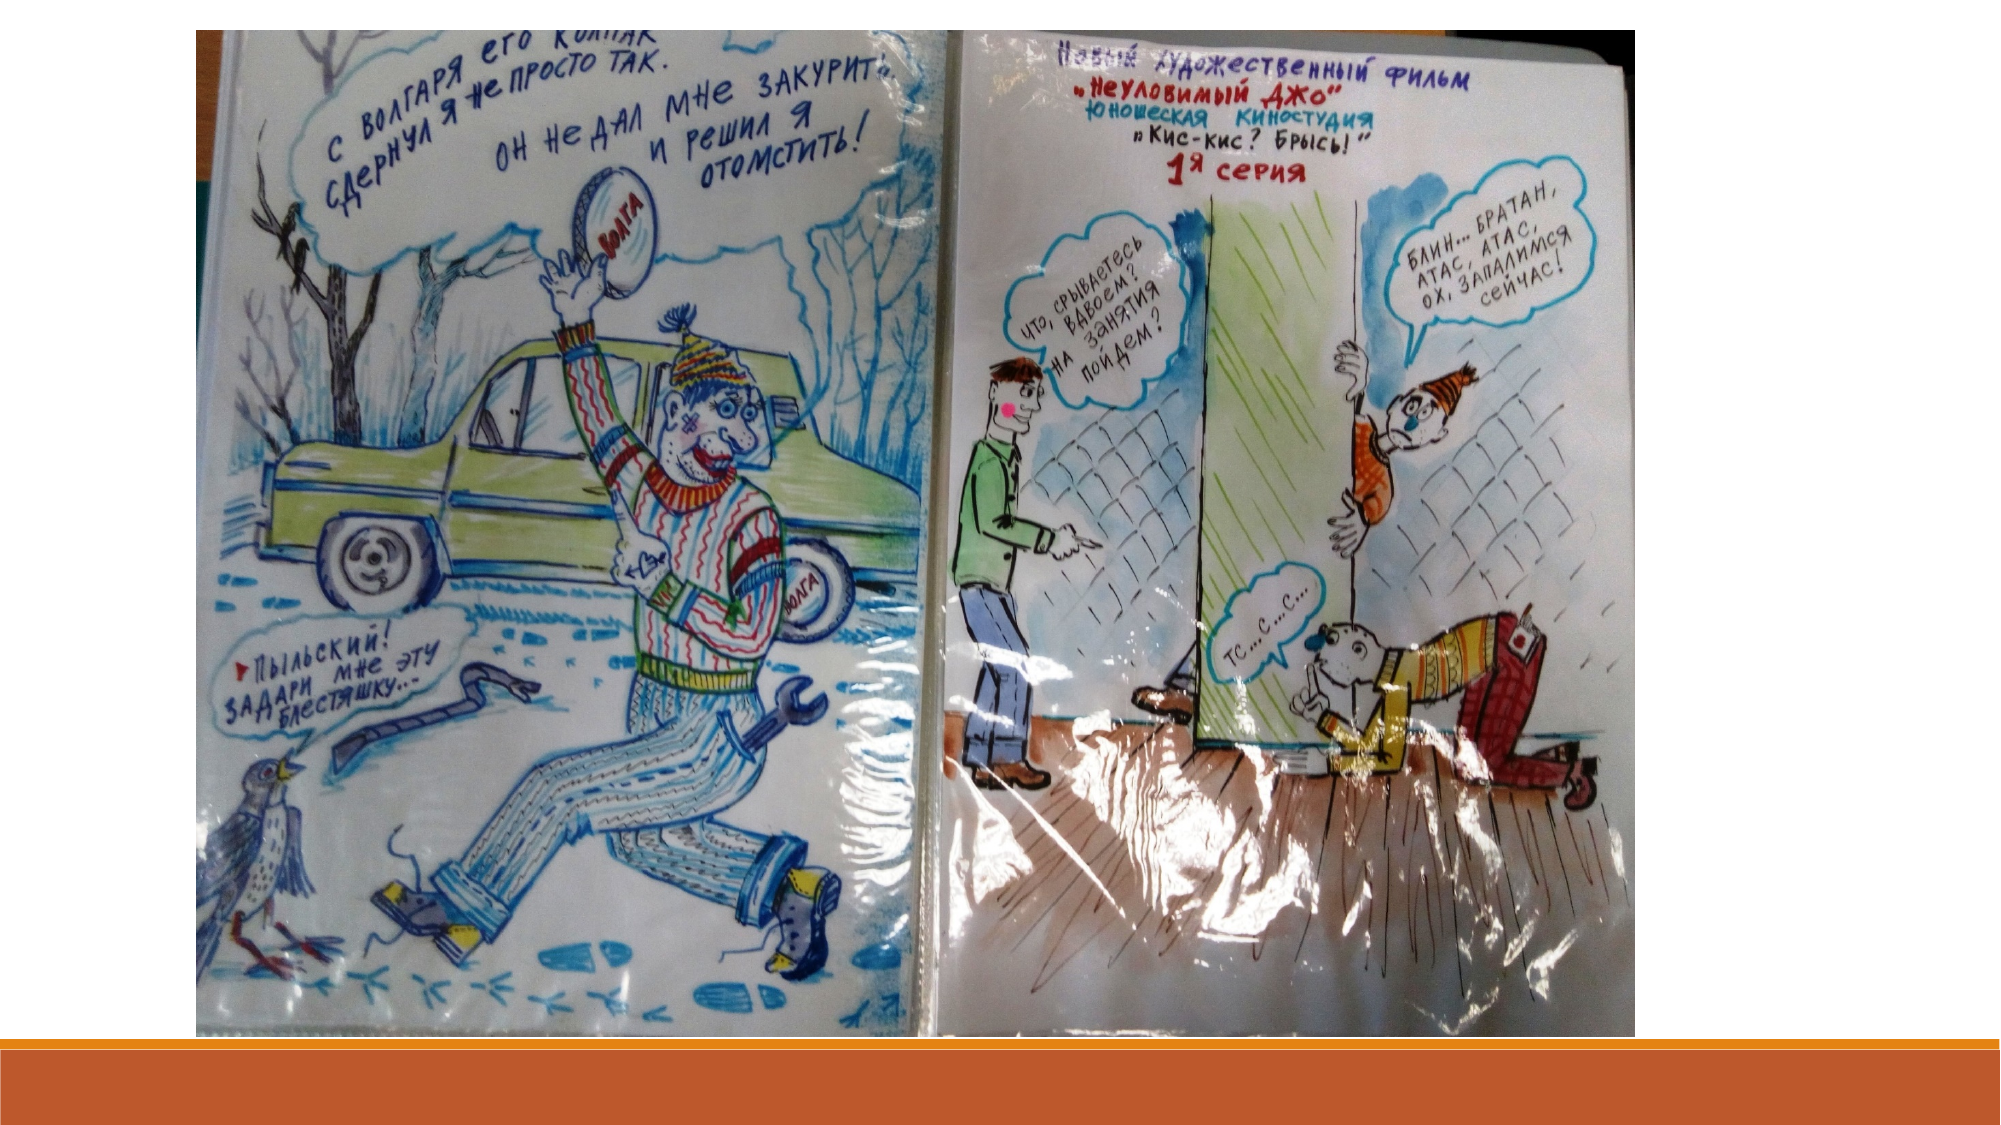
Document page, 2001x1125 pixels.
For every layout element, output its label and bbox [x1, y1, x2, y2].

picture [196, 29, 1635, 1038]
